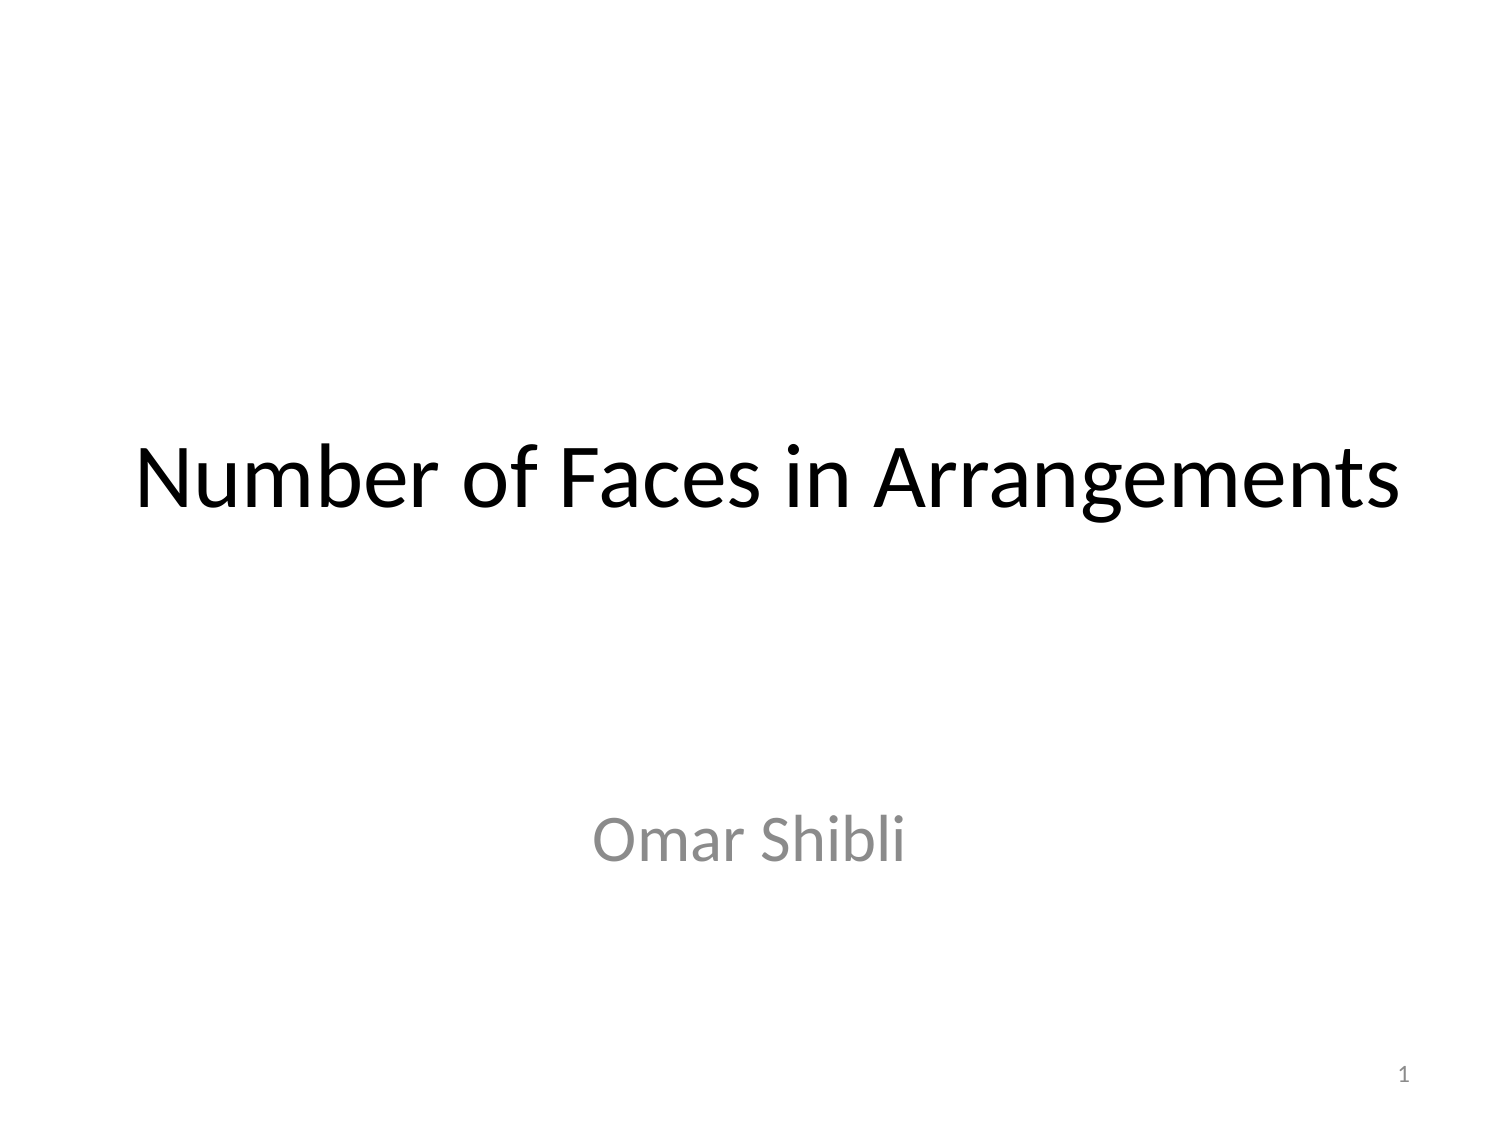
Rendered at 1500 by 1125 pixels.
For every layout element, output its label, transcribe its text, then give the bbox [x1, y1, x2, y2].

slide_number 0 [1074, 1042, 1425, 1103]
subtitle Omar Shibli [224, 787, 1276, 926]
title Number of Faces in Arrangements [74, 349, 1463, 592]
